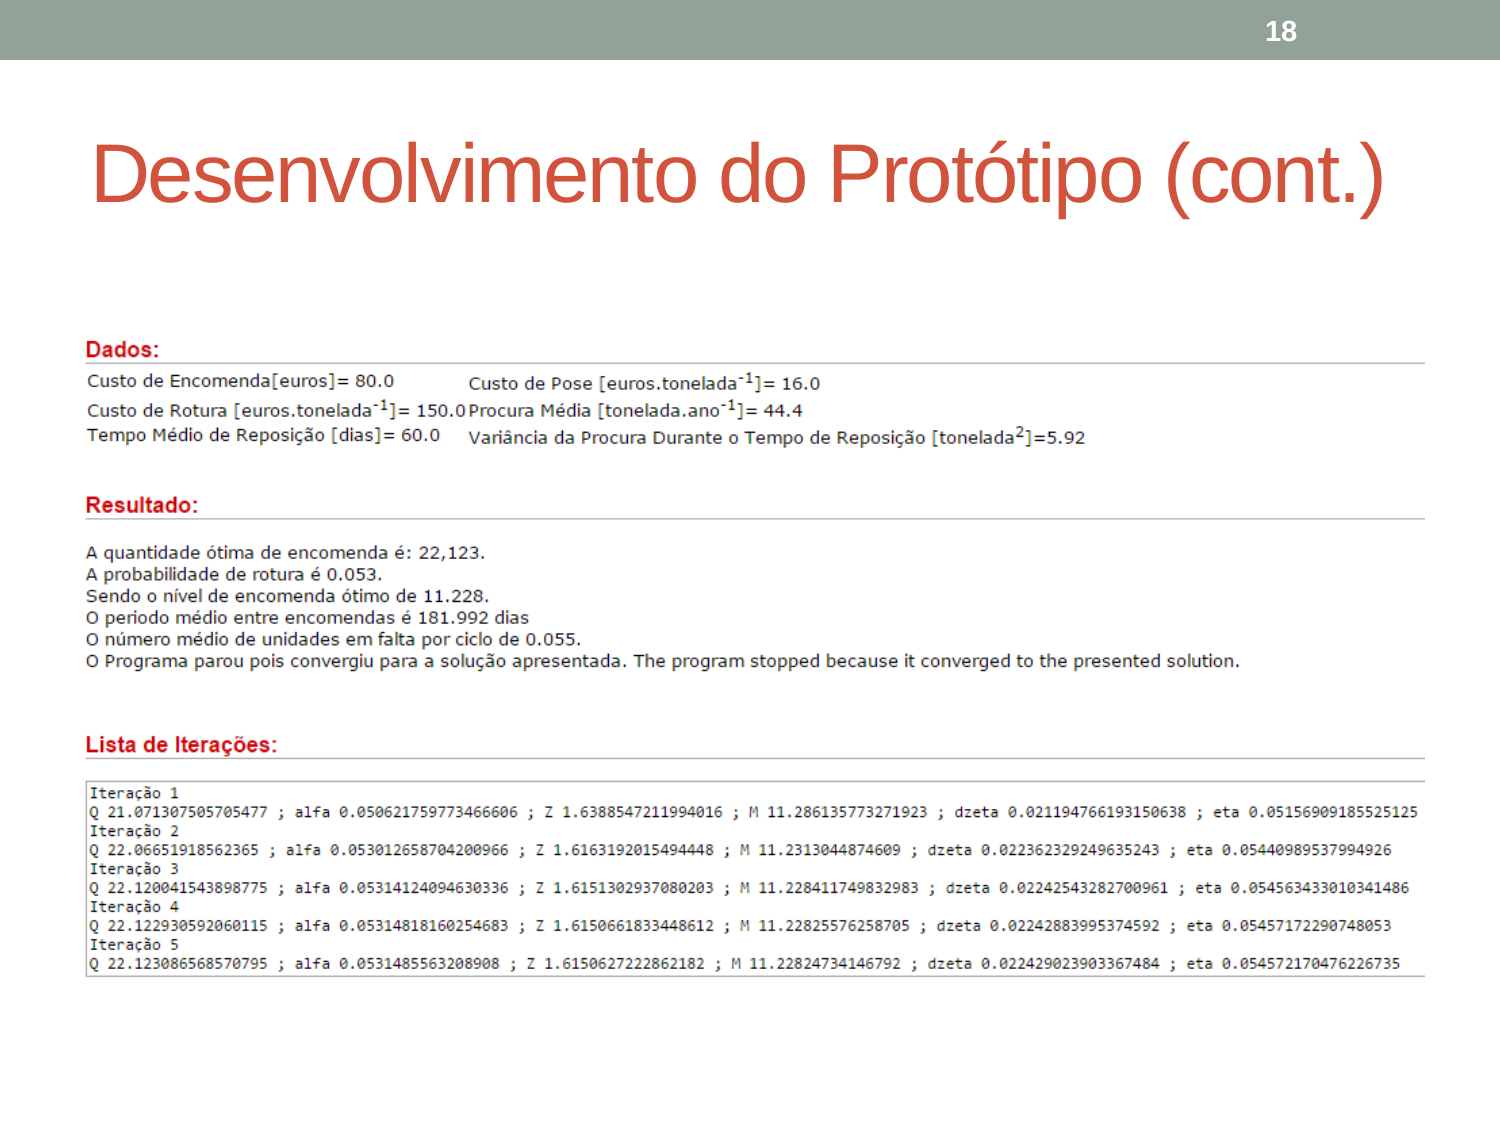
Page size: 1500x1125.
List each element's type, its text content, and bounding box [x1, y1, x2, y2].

title Desenvolvimento do Protótipo (cont.) [75, 87, 1425, 250]
slide_number 18 [1250, 3, 1425, 57]
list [74, 332, 1426, 993]
